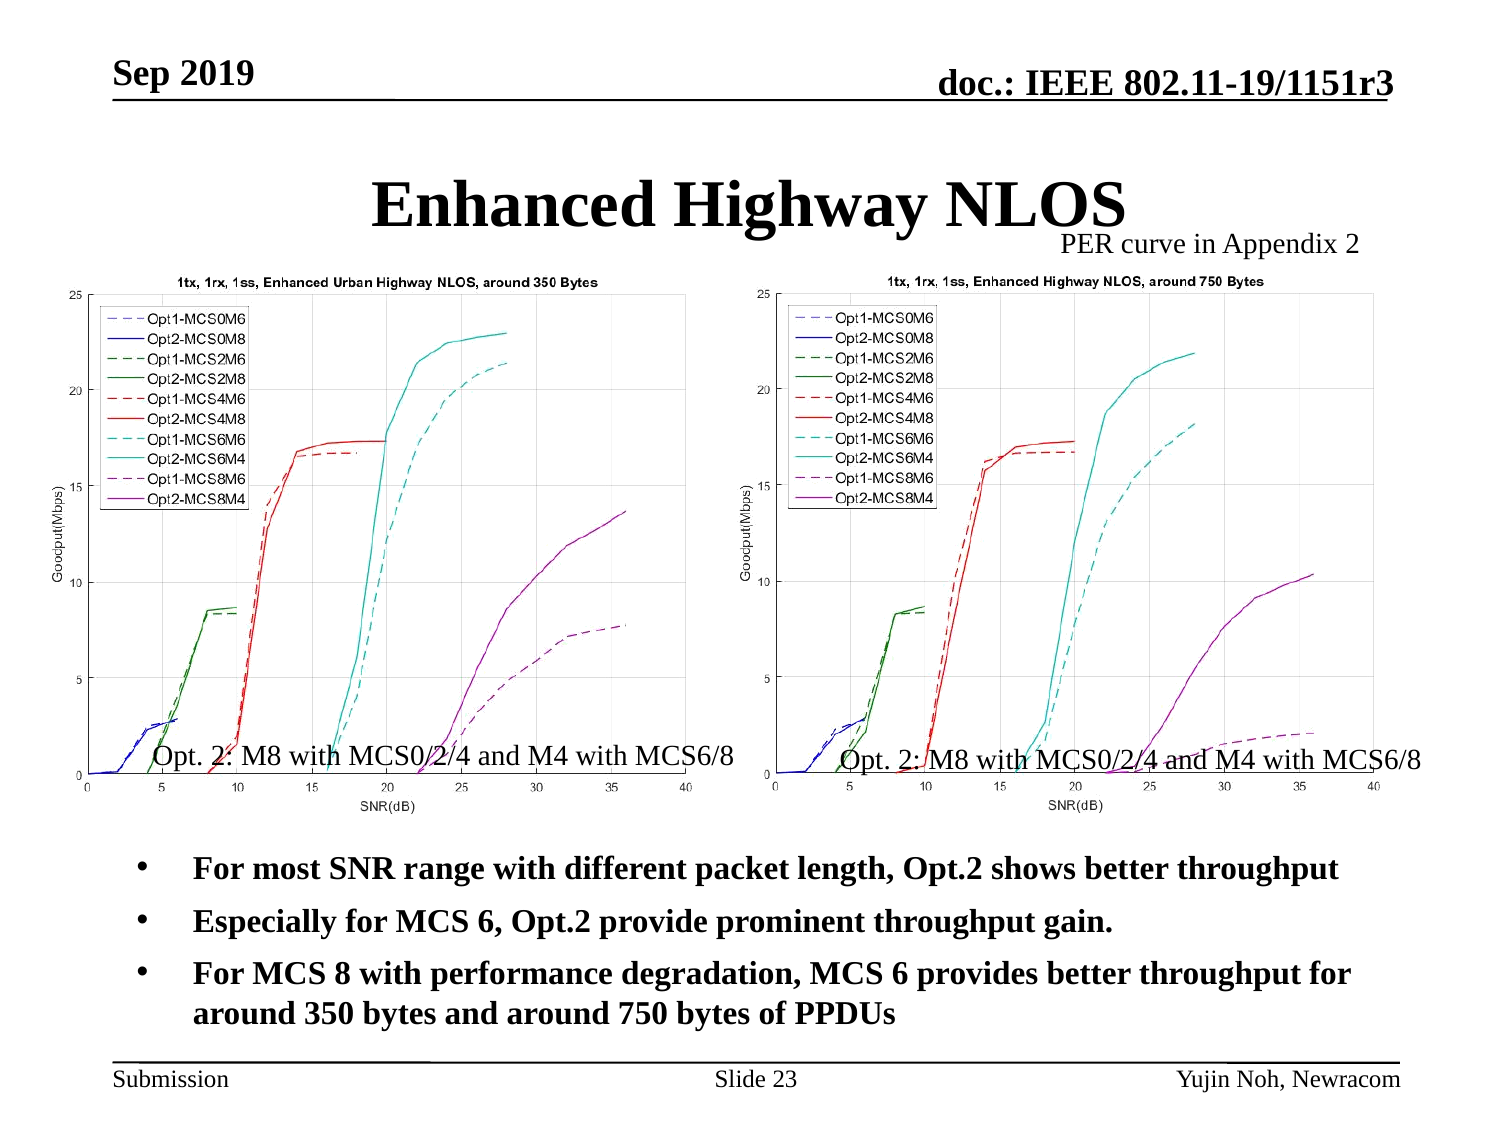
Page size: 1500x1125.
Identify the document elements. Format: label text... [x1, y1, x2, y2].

slide_number Slide 23 [712, 1061, 800, 1123]
list For most SNR range with different packet length, Opt.2 shows better throughput Especially for MCS 6, Opt.2 provide prominent throughput gain. For MCS 8 with performance degradation, MCS 6 provides better throughput for around 350 bytes and around 750 bytes of PPDUs [121, 844, 1397, 1038]
picture [0, 248, 1447, 838]
text_box PER curve in Appendix 2 [1045, 217, 1421, 247]
title Enhanced Highway NLOS [112, 112, 1388, 248]
footer Yujin Noh, Newracom [878, 1061, 1402, 1093]
